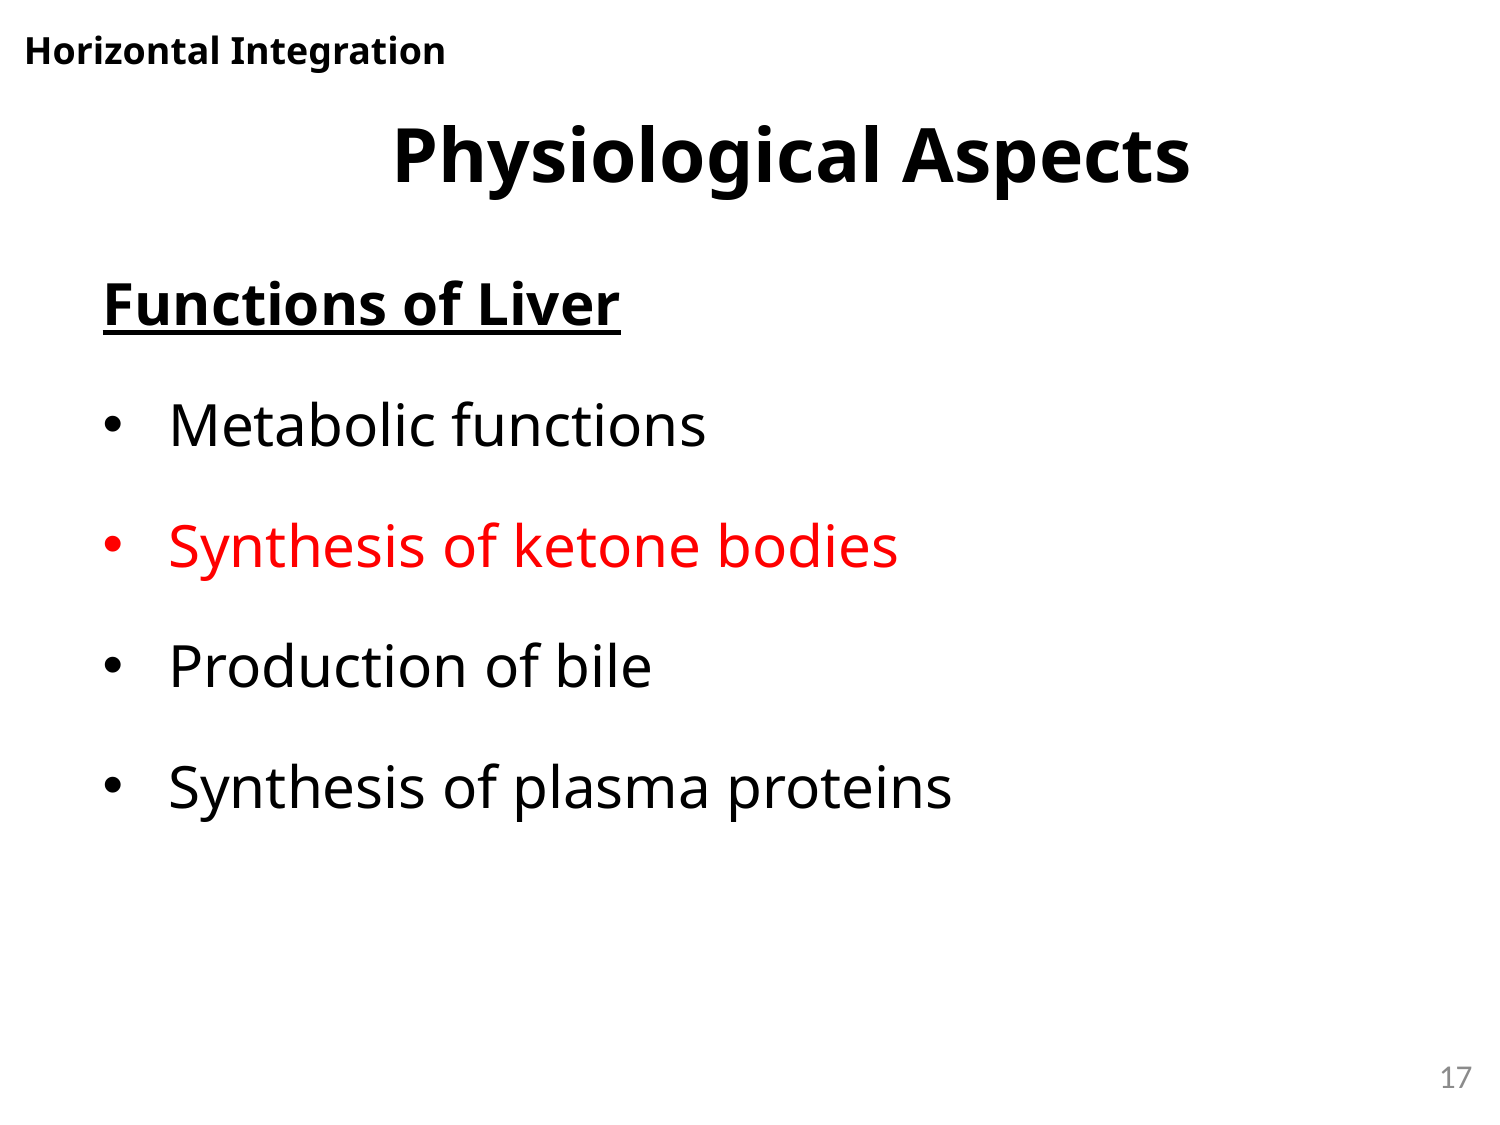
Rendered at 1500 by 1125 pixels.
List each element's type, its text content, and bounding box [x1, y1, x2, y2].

title [73, 0, 1424, 74]
text_box Physiological Aspects [376, 99, 1208, 205]
list Functions of Liver Metabolic functions Synthesis of ketone bodies Production of bile Synthesis of plasma proteins [62, 224, 1452, 1002]
text_box Horizontal Integration [9, 24, 462, 81]
slide_number 17 [1396, 1025, 1488, 1125]
